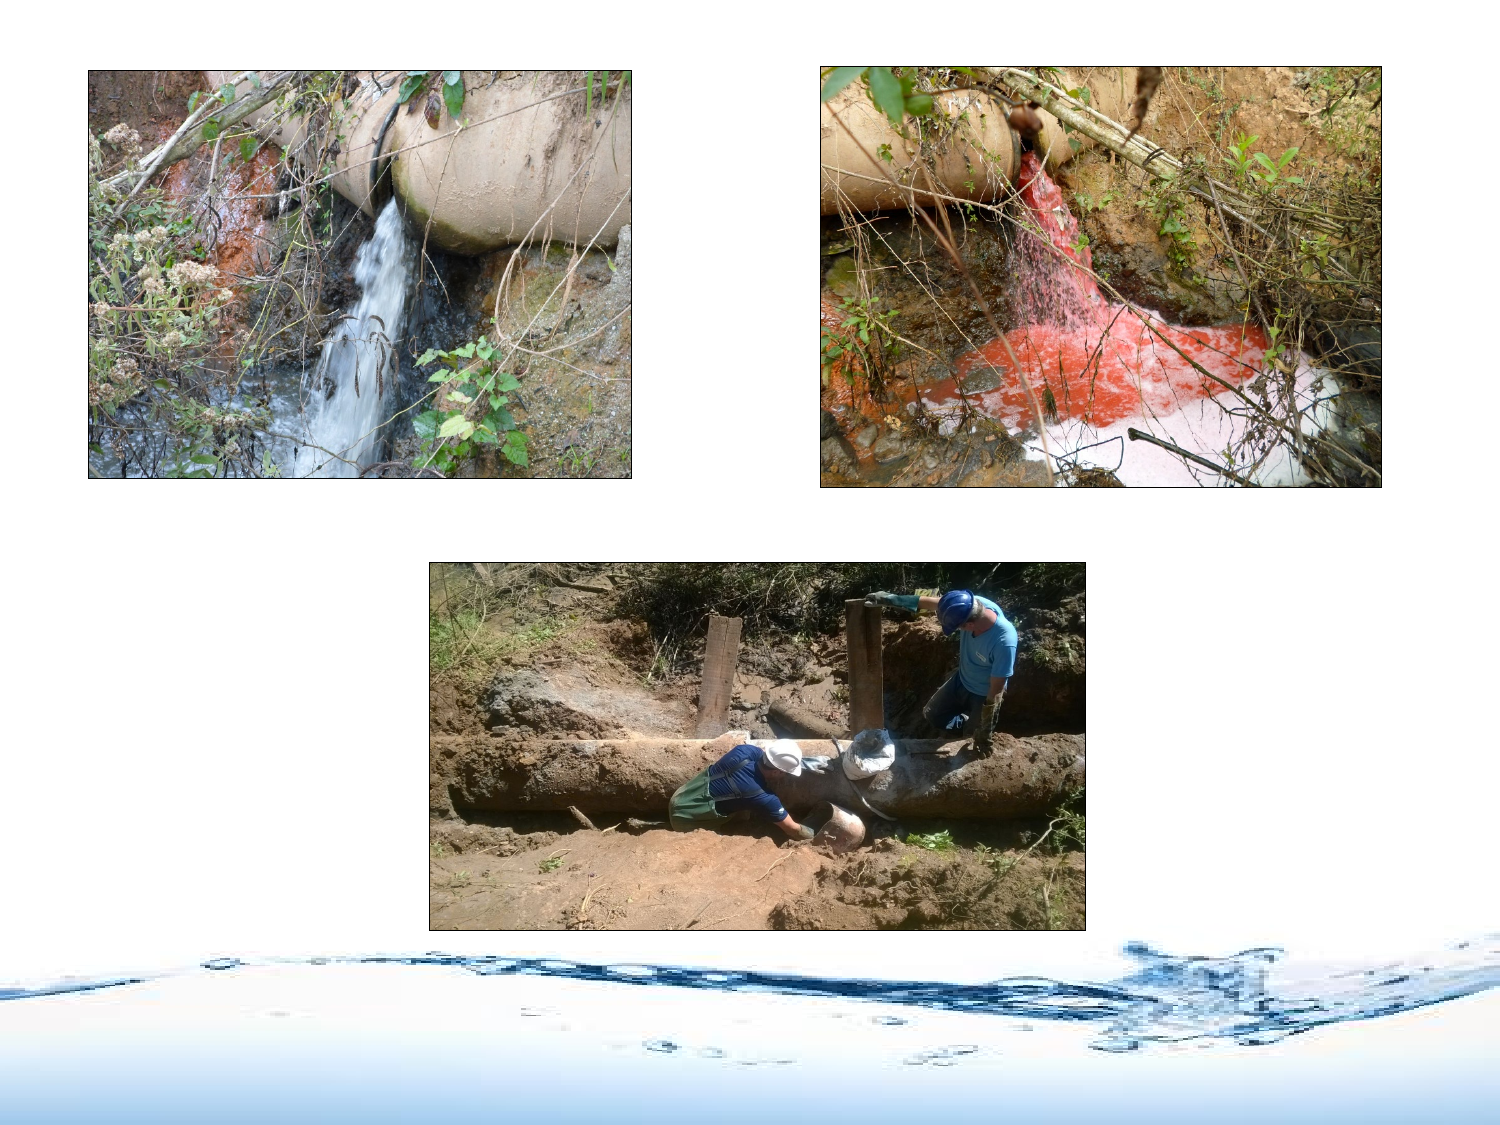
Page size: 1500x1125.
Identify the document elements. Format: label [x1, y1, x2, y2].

picture [820, 66, 1383, 488]
picture [88, 70, 633, 479]
picture [0, 562, 1500, 1125]
